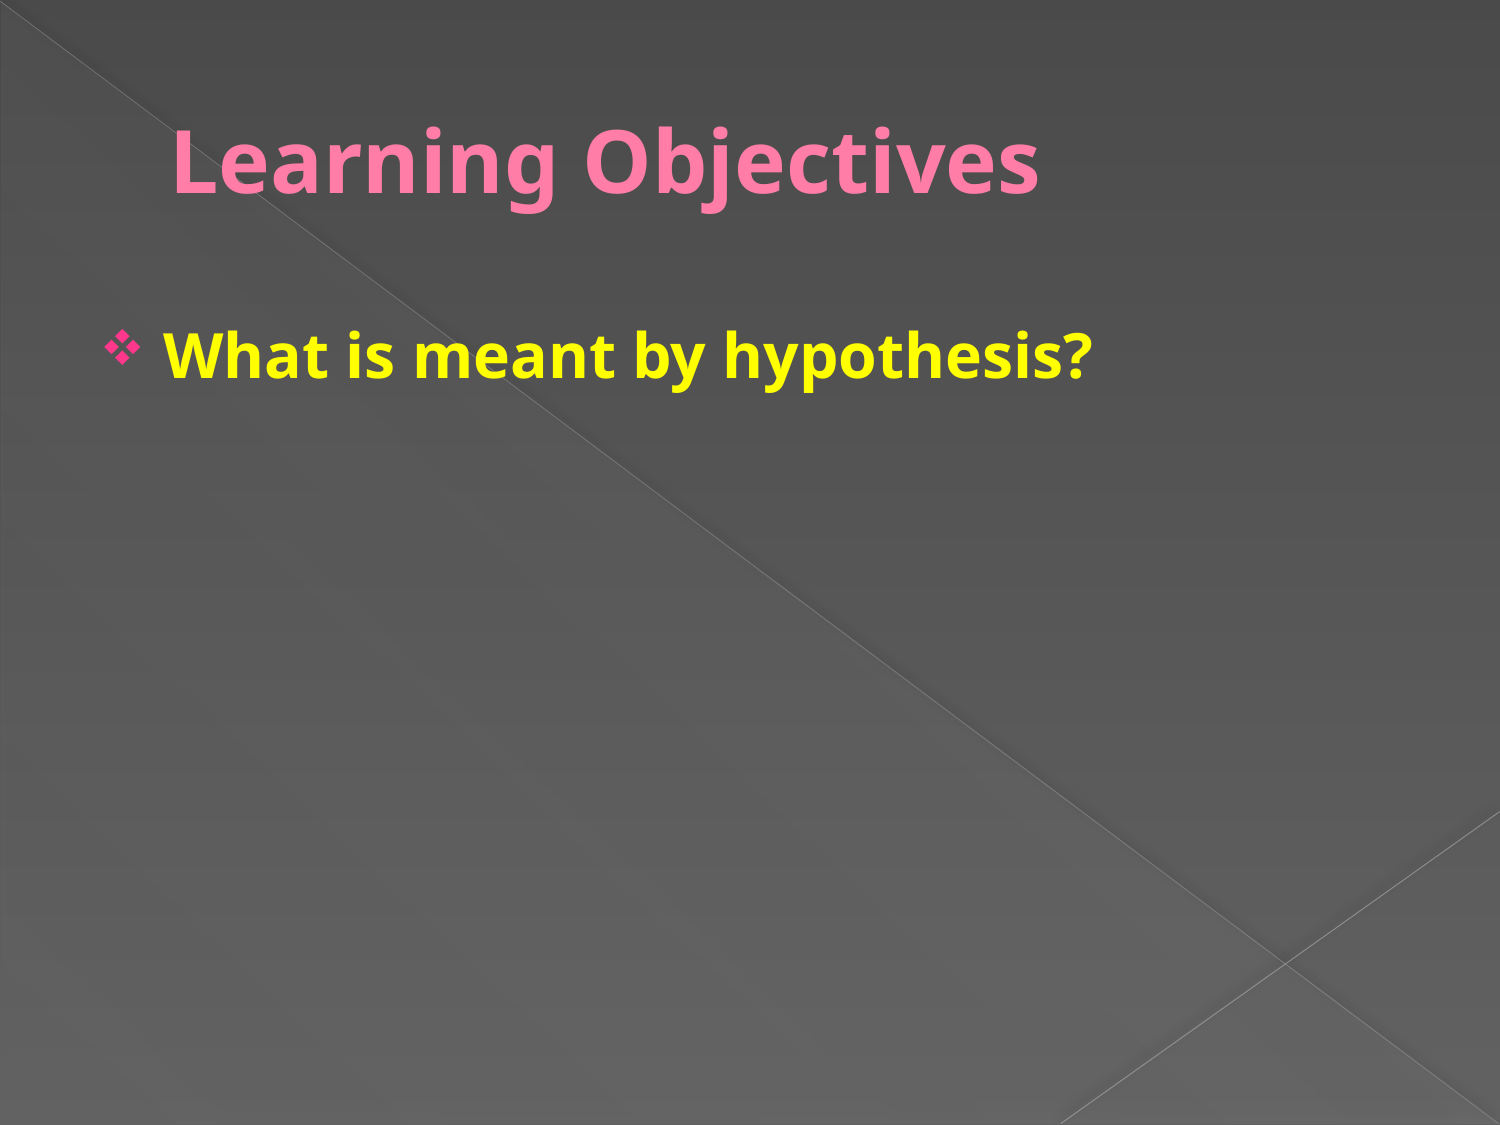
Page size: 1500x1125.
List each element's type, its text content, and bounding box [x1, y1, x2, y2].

title Learning Objectives [75, 43, 1425, 274]
list What is meant by hypothesis? [75, 308, 1425, 1059]
